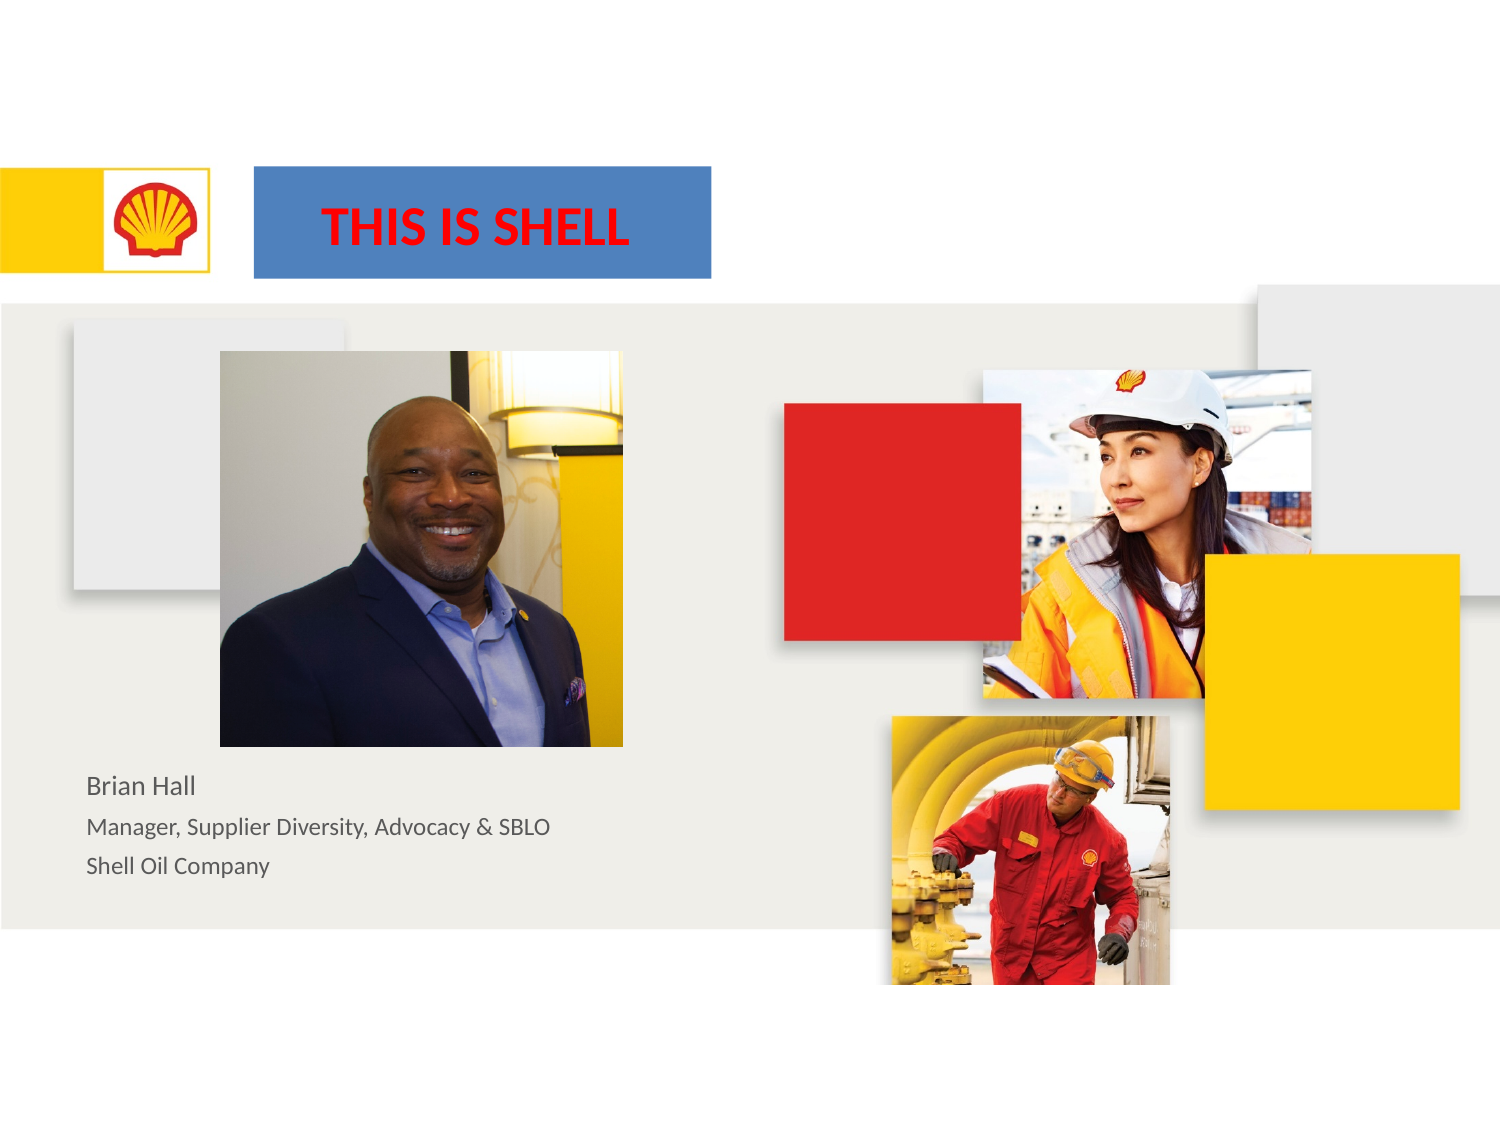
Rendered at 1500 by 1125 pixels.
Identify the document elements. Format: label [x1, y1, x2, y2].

picture [0, 140, 1500, 985]
